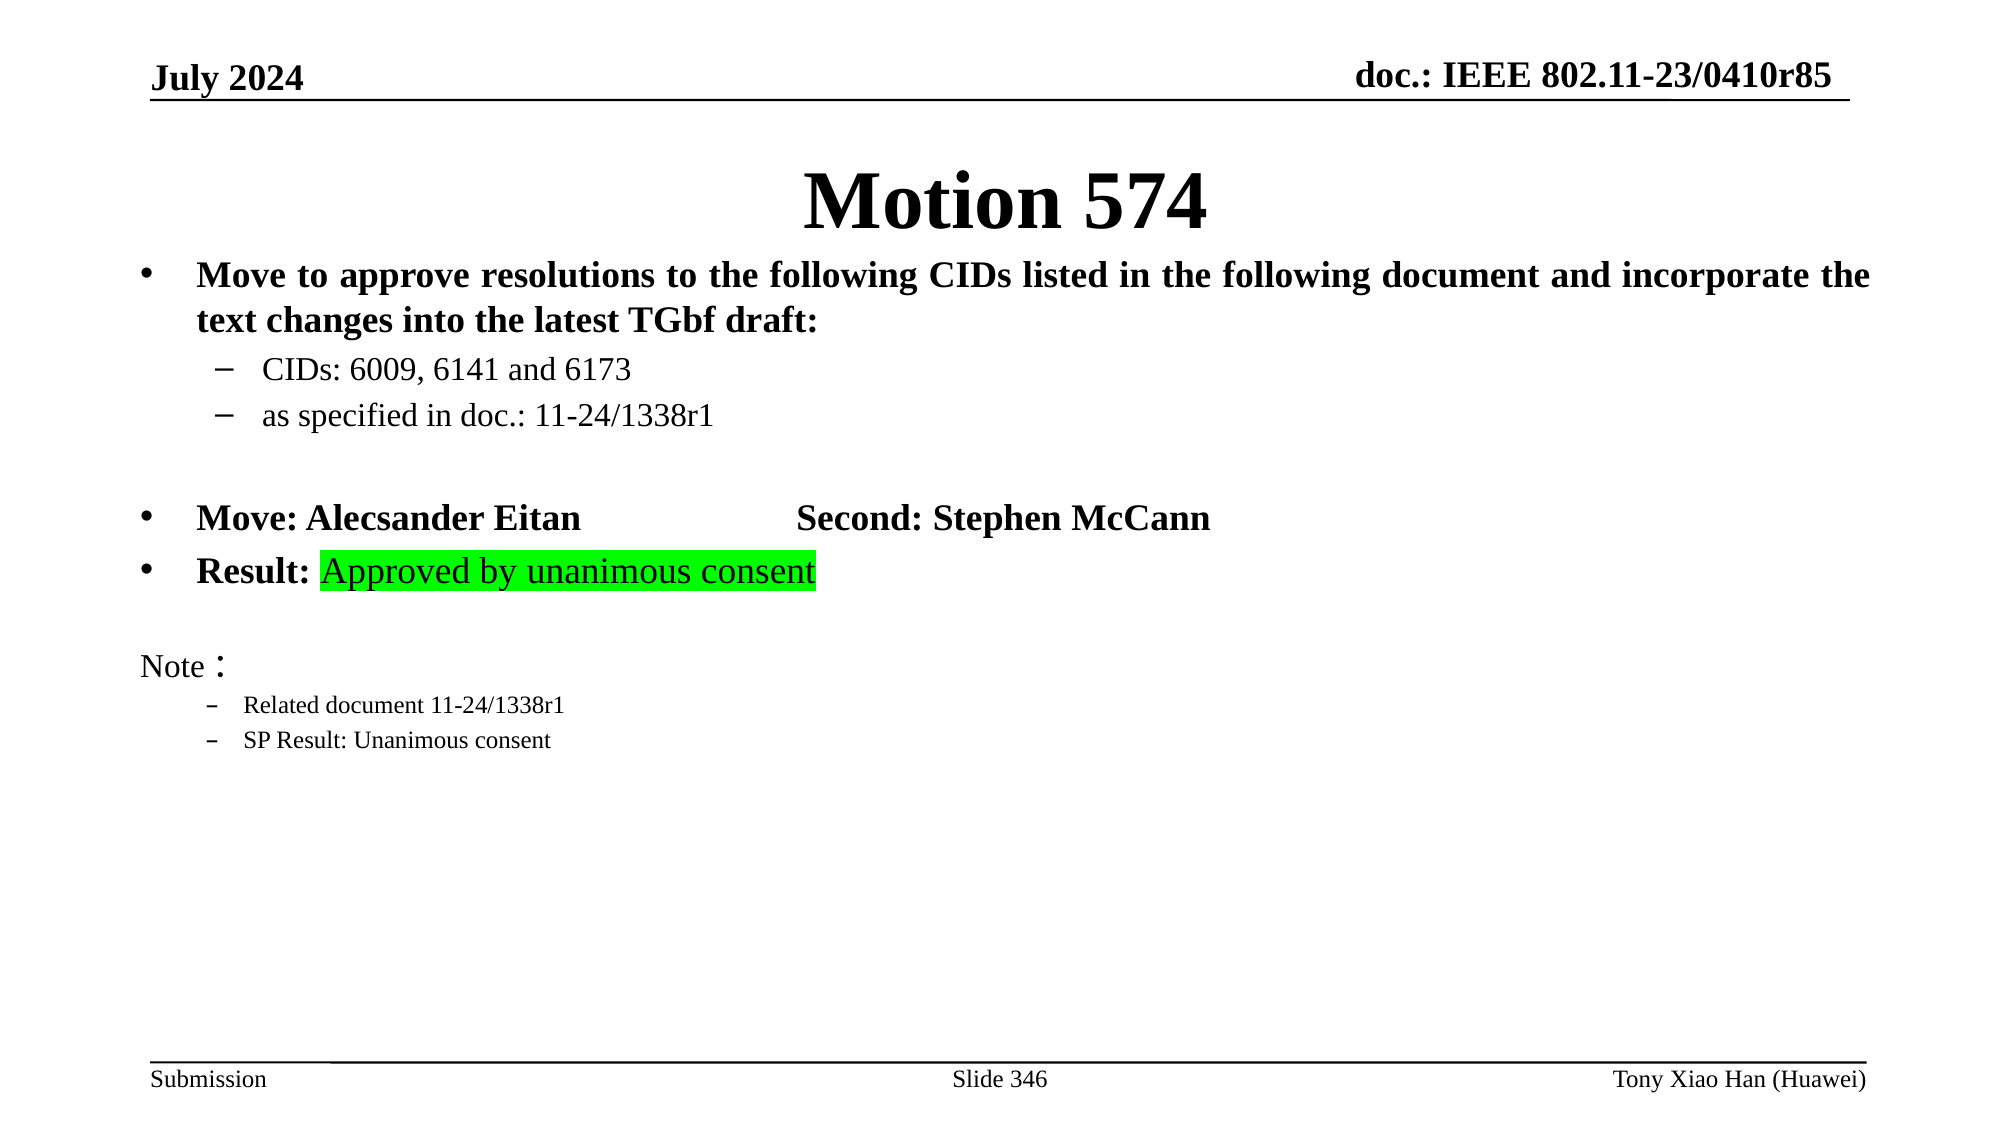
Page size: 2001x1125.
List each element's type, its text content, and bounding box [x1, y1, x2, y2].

text_box Move to approve resolutions to the following CIDs listed in the following document and incorporate the text changes into the latest TGbf draft: CIDs: 6009, 6141 and 6173 as specified in doc.: 11-24/1338r1 Move: Alecsander Eitan Second: Stephen McCann Result: Approved by unanimous consent Note： Related document 11-24/1338r1 SP Result: Unanimous consent [125, 212, 1888, 988]
text_box Motion 574 [368, 137, 1644, 212]
